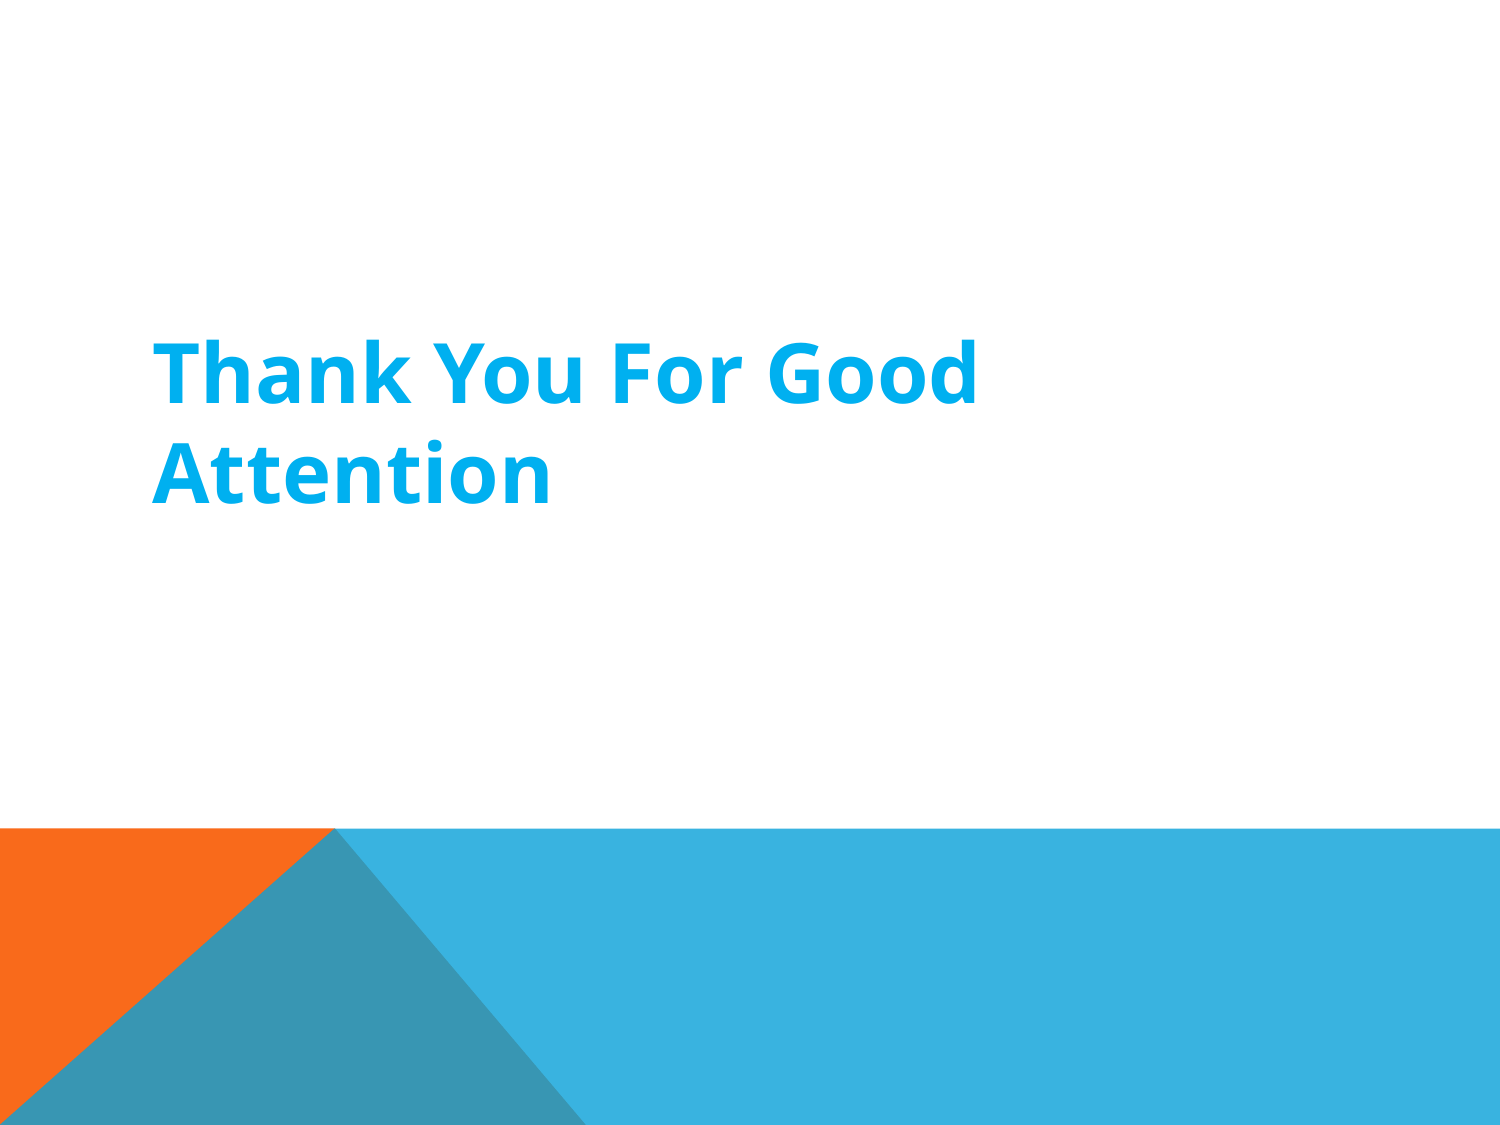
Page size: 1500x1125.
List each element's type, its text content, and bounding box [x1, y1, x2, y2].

title Thank You For Good Attention [137, 375, 1388, 465]
